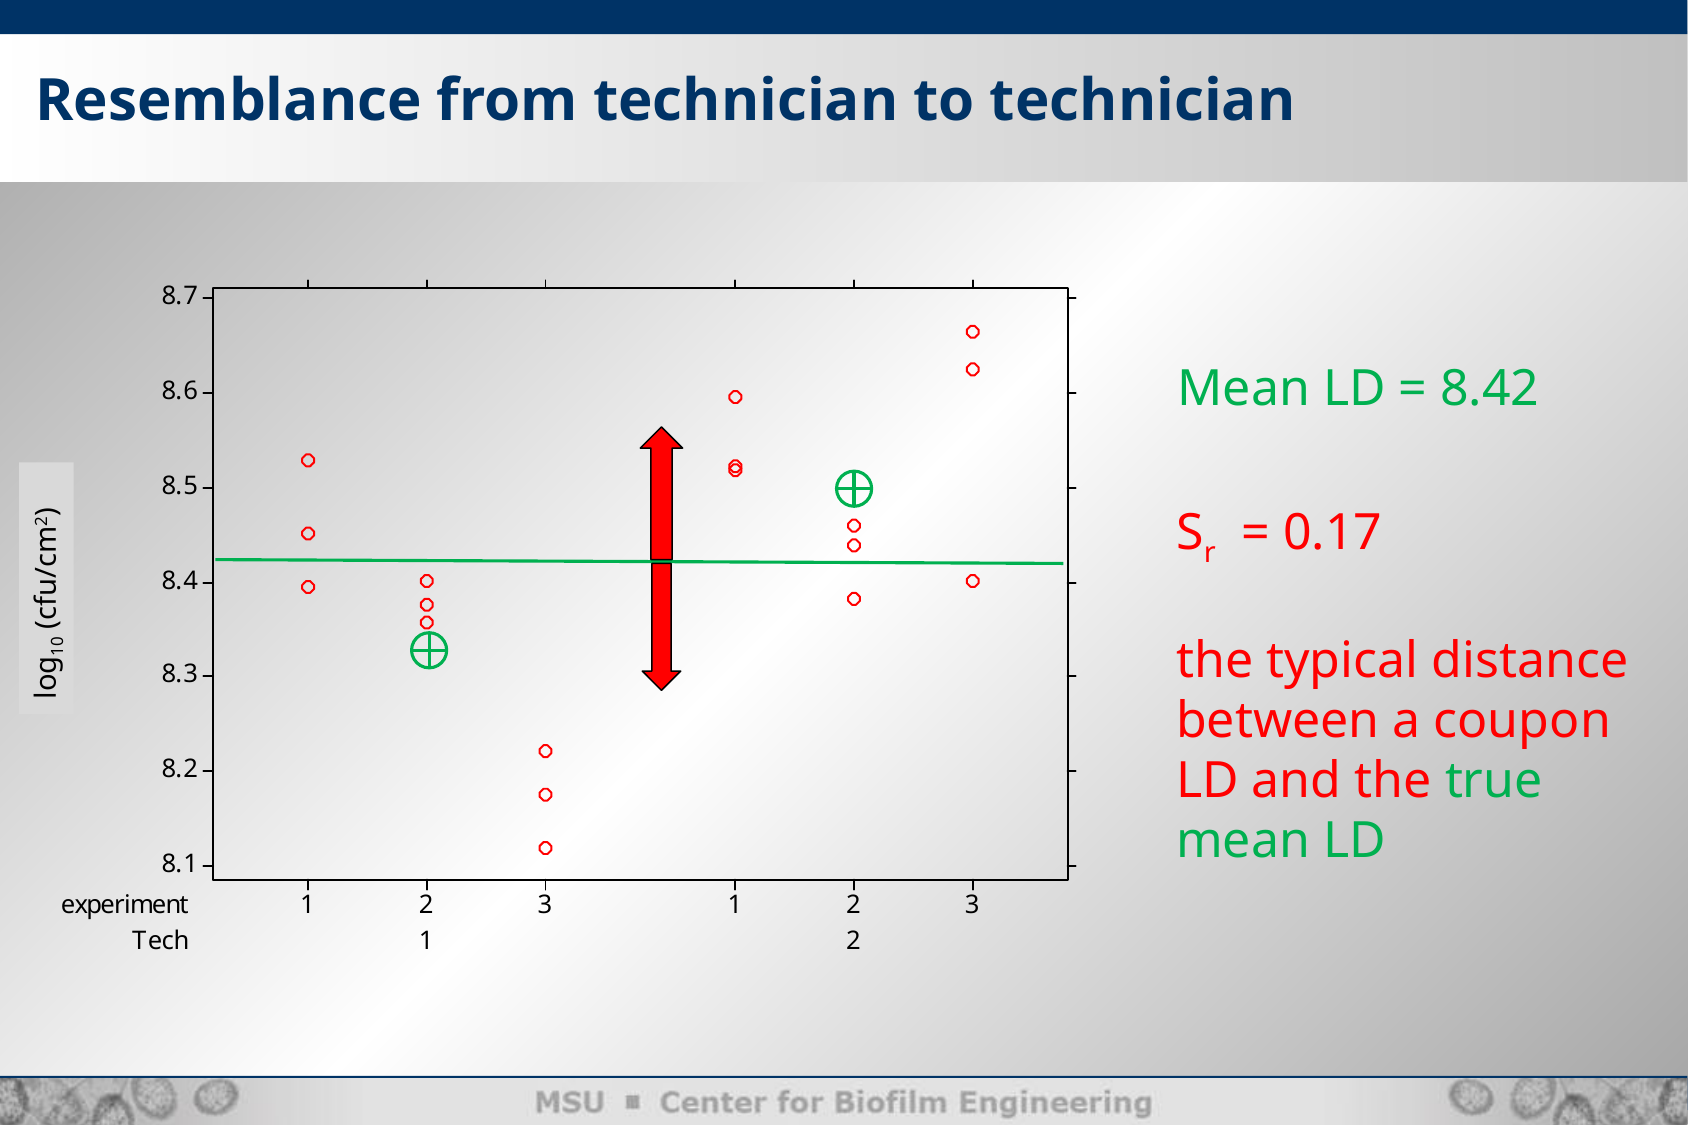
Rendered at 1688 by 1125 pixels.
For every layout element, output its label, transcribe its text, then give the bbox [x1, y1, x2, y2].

text_box Sr = 0.17 the typical distance between a coupon LD and the true mean LD [1161, 492, 1650, 936]
text_box [0, 35, 1688, 182]
text_box Resemblance from technician to technician [20, 54, 1663, 140]
picture [0, 226, 1124, 987]
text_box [215, 559, 1064, 564]
text_box Mean LD = 8.42 [1149, 348, 1688, 423]
text_box [0, 0, 1688, 35]
picture [0, 1078, 1688, 1125]
